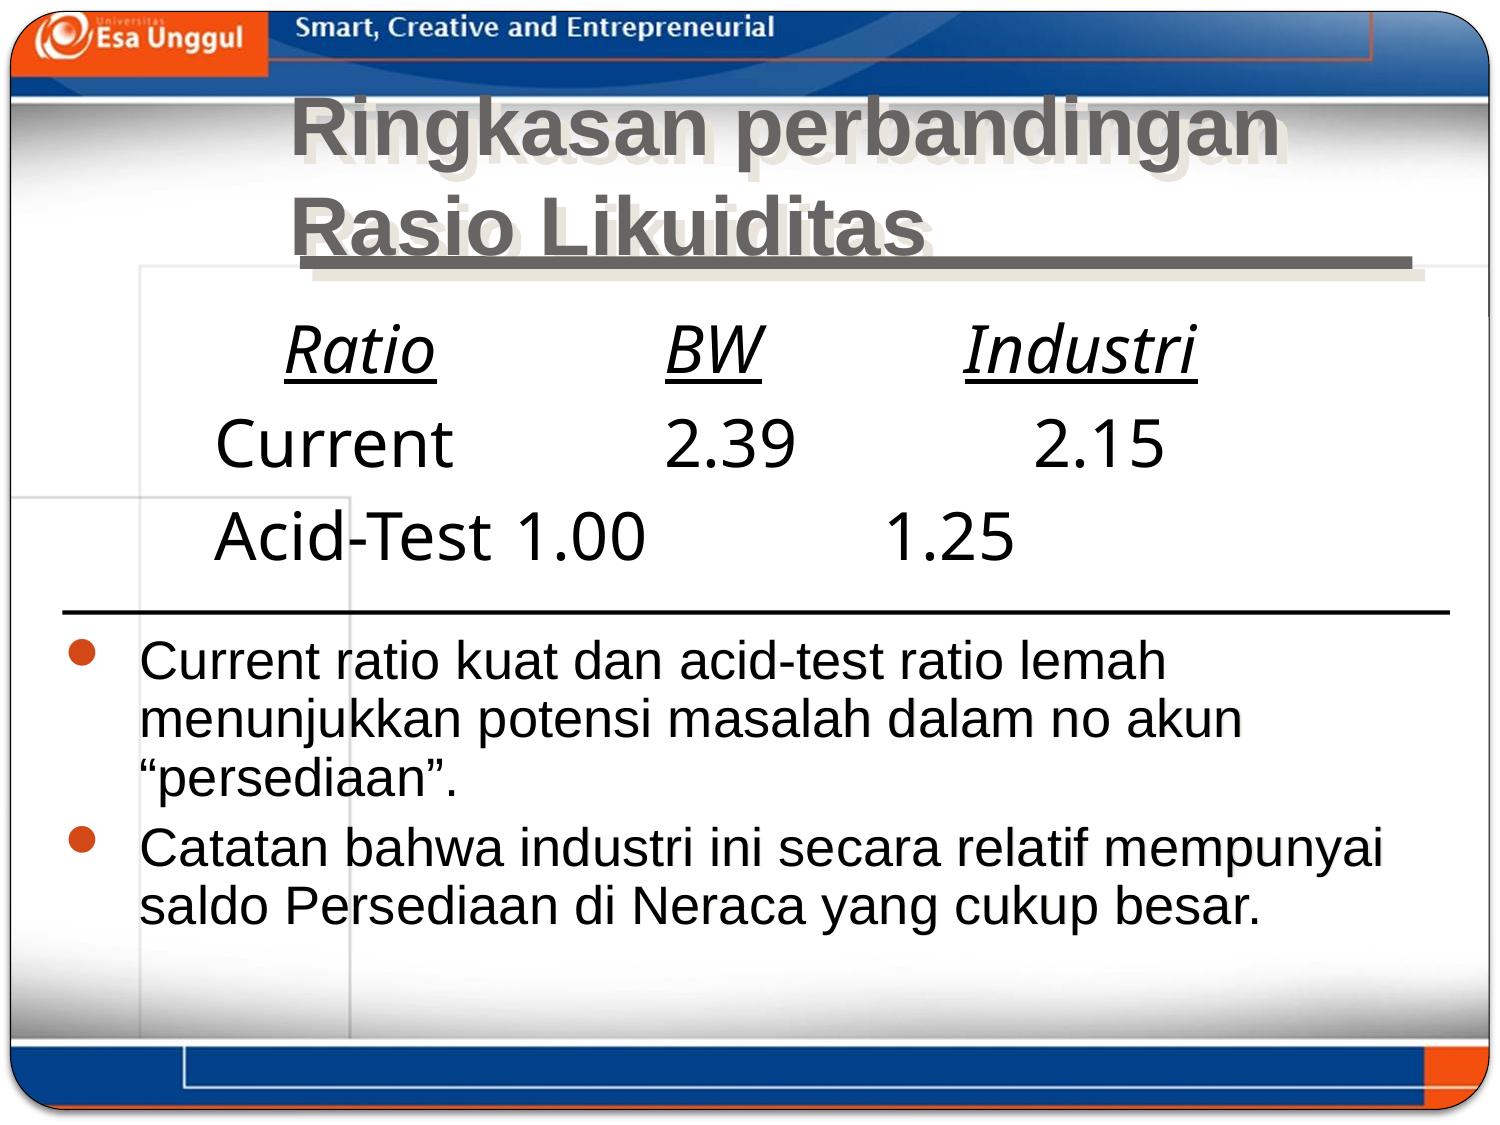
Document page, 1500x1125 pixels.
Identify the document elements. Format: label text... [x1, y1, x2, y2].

list Ratio BW Industri Current 2.39 2.15 Acid-Test 1.00 1.25 [200, 613, 1313, 675]
picture [12, 12, 1488, 1108]
list Current ratio kuat dan acid-test ratio lemah menunjukkan potensi masalah dalam no akun “persediaan”. Catatan bahwa industri ini secara relatif mempunyai saldo Persediaan di Neraca yang cukup besar. [50, 624, 1438, 1063]
list Ratio BW Industri Current 2.39 2.15 Acid-Test 1.00 1.25 [200, 299, 1313, 612]
title Ringkasan perbandingan Rasio Likuiditas [275, 0, 1488, 288]
